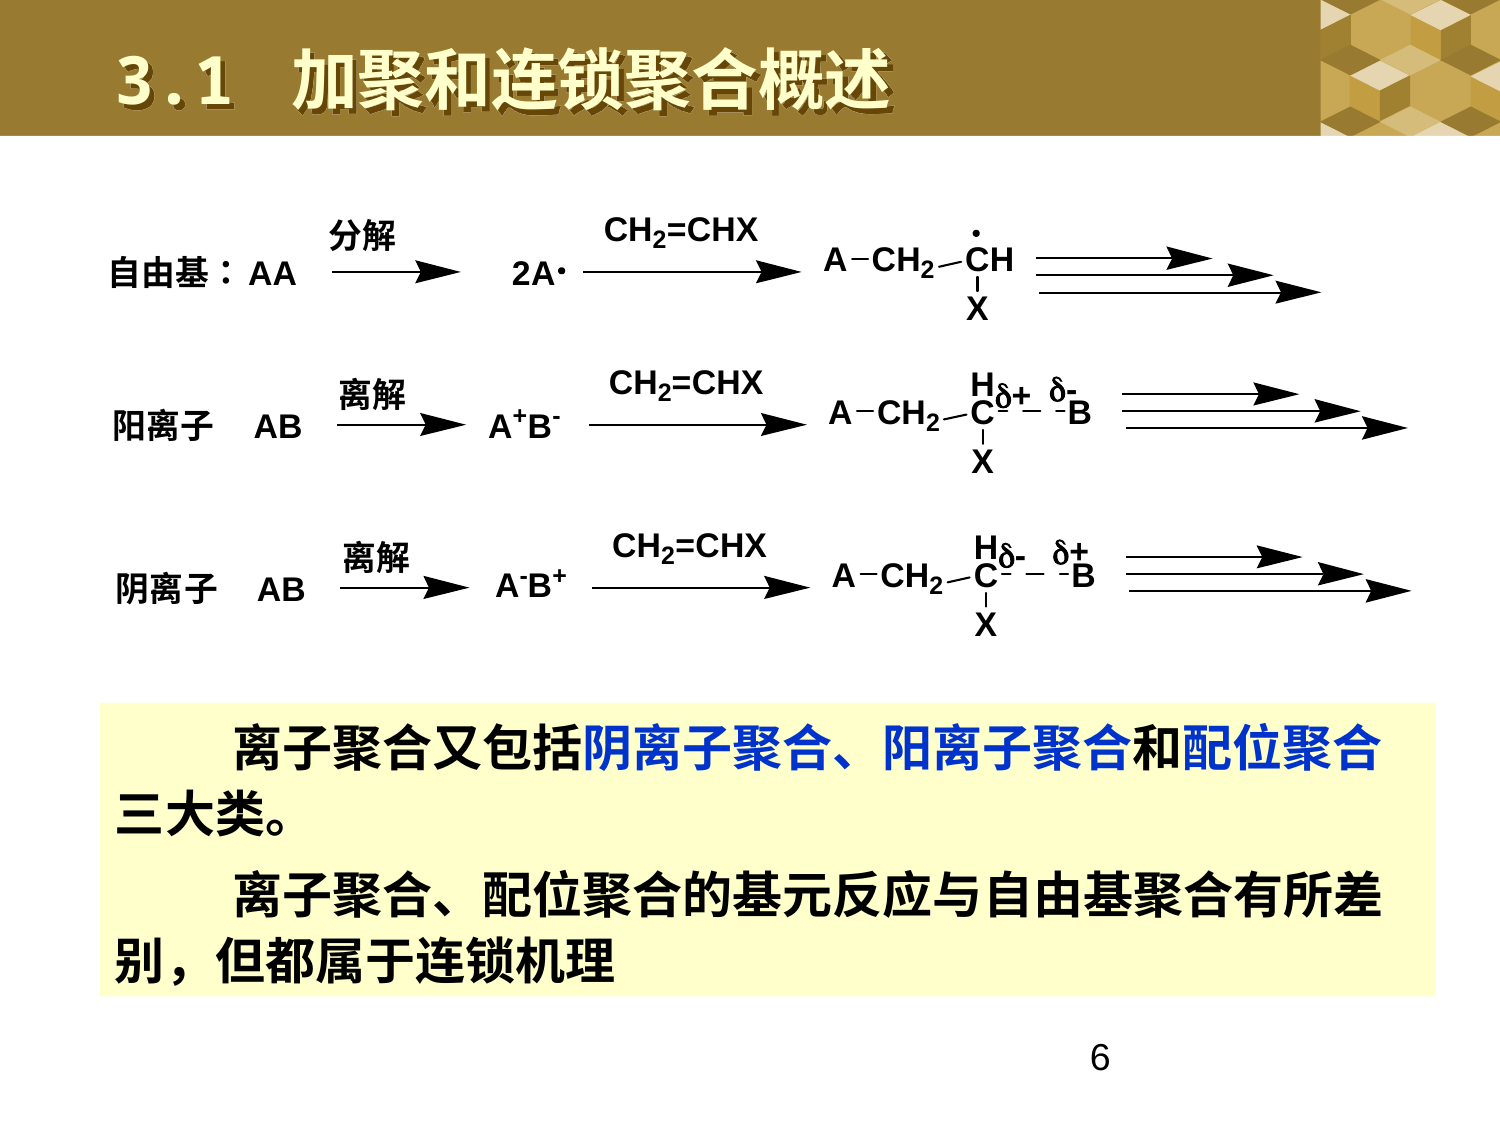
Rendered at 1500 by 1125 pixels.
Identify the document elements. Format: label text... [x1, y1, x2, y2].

text_box 离子聚合又包括阴离子聚合、阳离子聚合和配位聚合三大类。 离子聚合、配位聚合的基元反应与自由基聚合有所差别，但都属于连锁机理 [100, 702, 1436, 997]
slide_number 6 [1074, 1025, 1425, 1100]
text_box 3.1 加聚和连锁聚合概述 [100, 30, 1143, 126]
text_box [100, 207, 1426, 646]
